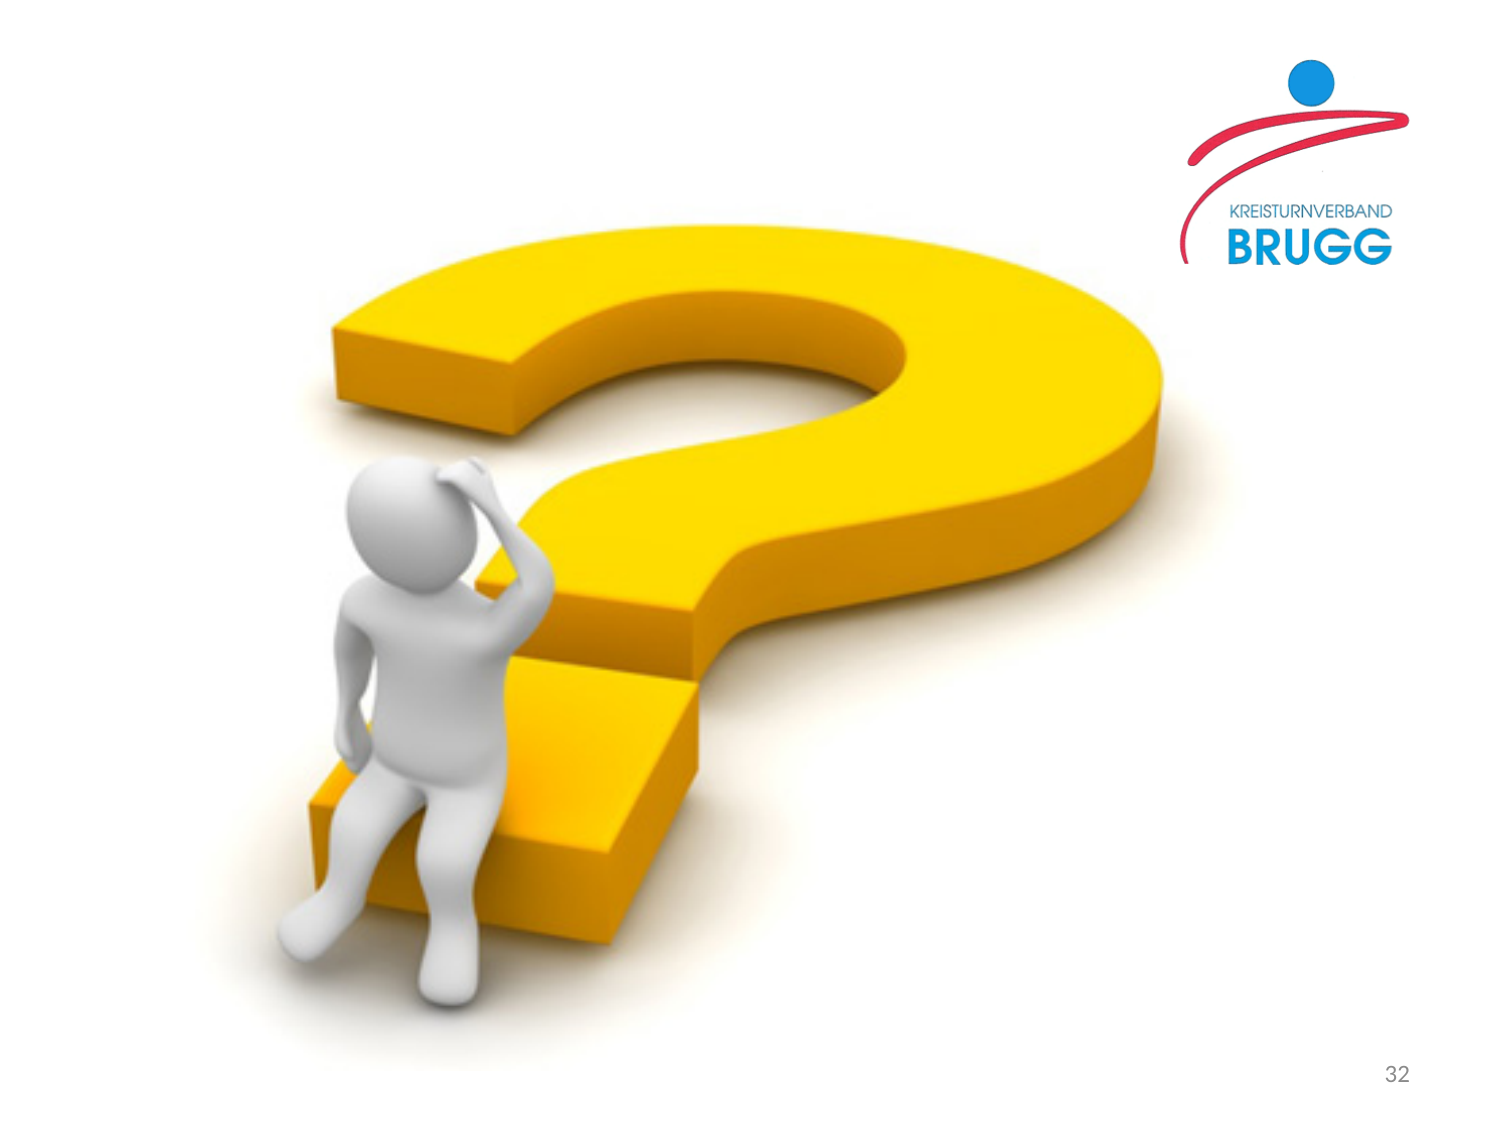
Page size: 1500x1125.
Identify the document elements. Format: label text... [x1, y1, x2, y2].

slide_number 32 [1074, 1042, 1425, 1103]
picture [67, 42, 1453, 1071]
